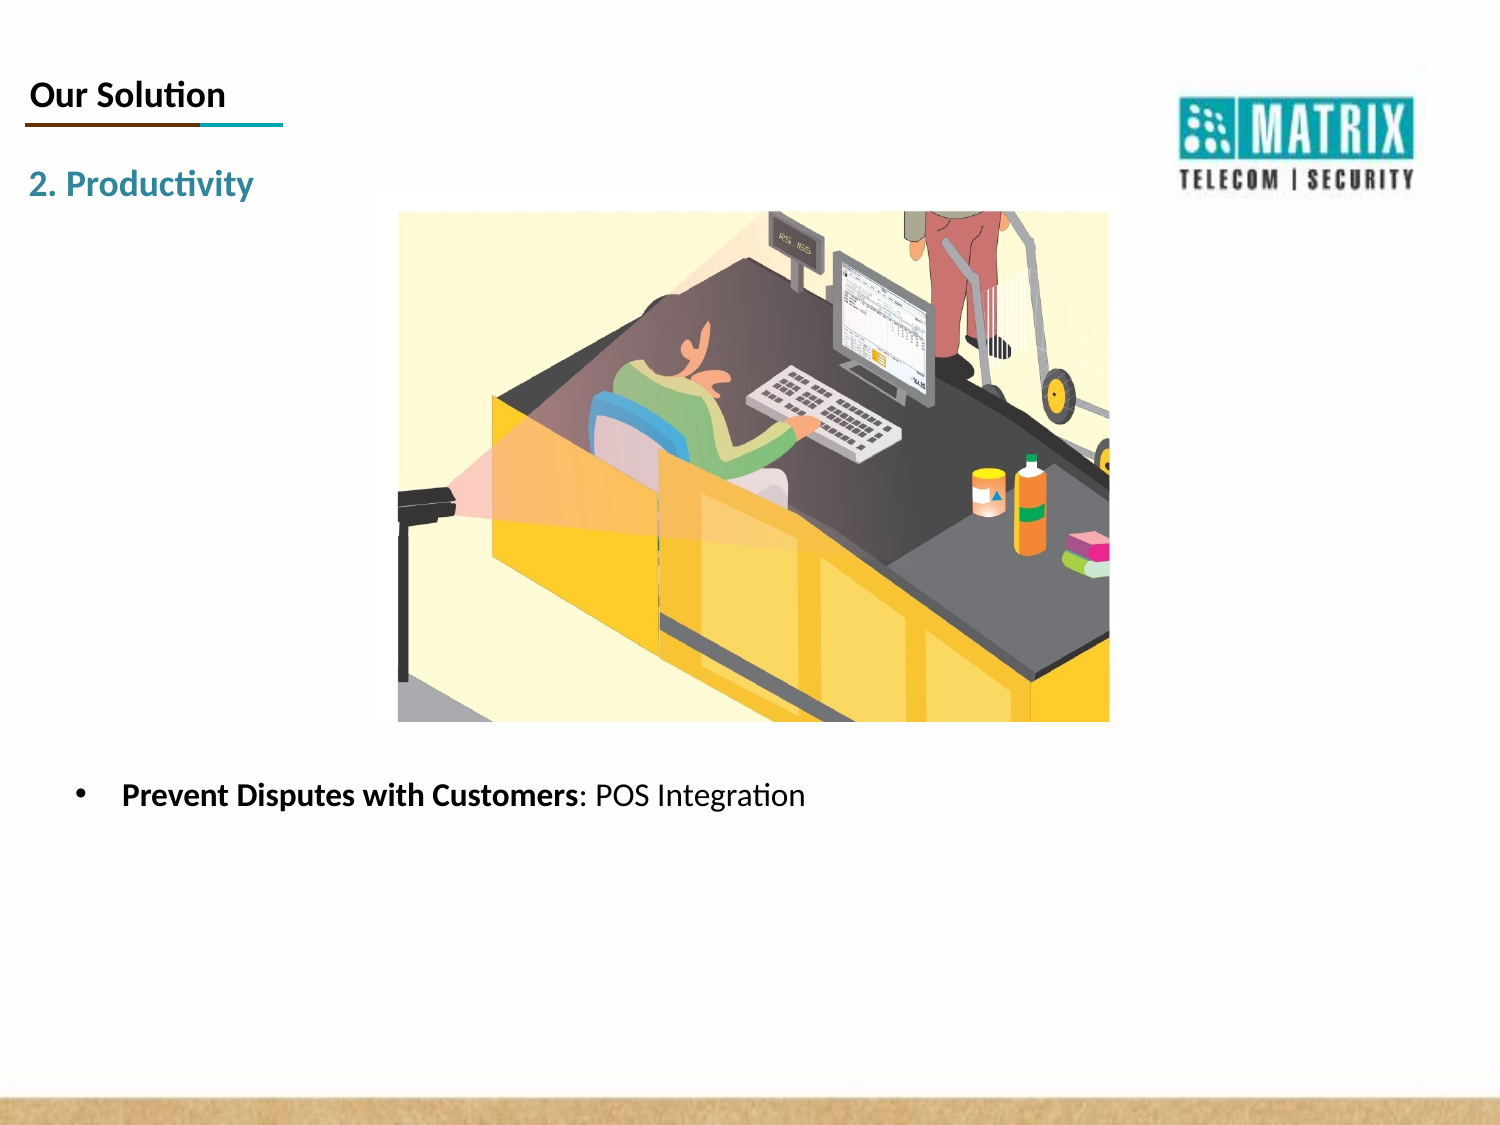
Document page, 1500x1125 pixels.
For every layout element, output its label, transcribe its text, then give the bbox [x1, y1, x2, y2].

text_box 2. Productivity [13, 129, 270, 212]
picture [0, 0, 1500, 1125]
text_box Prevent Disputes with Customers: POS Integration [60, 721, 1436, 821]
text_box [14, 62, 328, 125]
